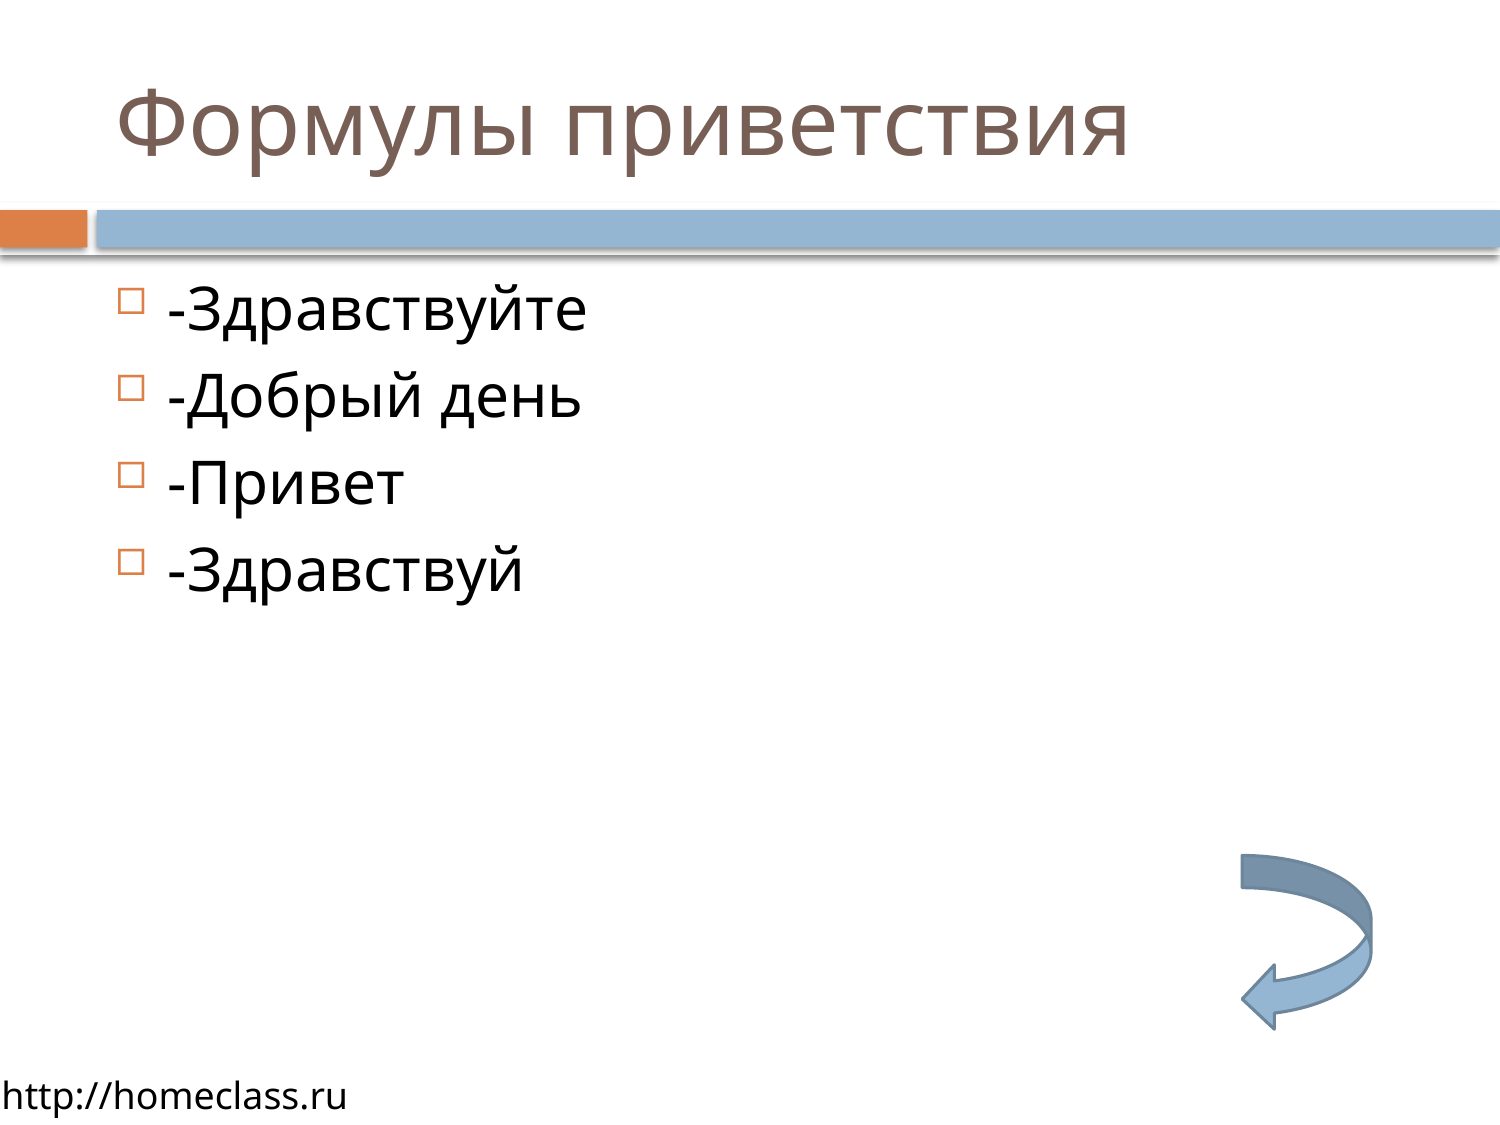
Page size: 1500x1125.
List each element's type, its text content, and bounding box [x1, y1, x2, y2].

text_box http://homeclass.ru [0, 1064, 364, 1125]
list -Здравствуйте -Добрый день -Привет -Здравствуй [100, 262, 1438, 1000]
title Формулы приветствия [100, 37, 1438, 200]
text_box [1240, 853, 1373, 1031]
